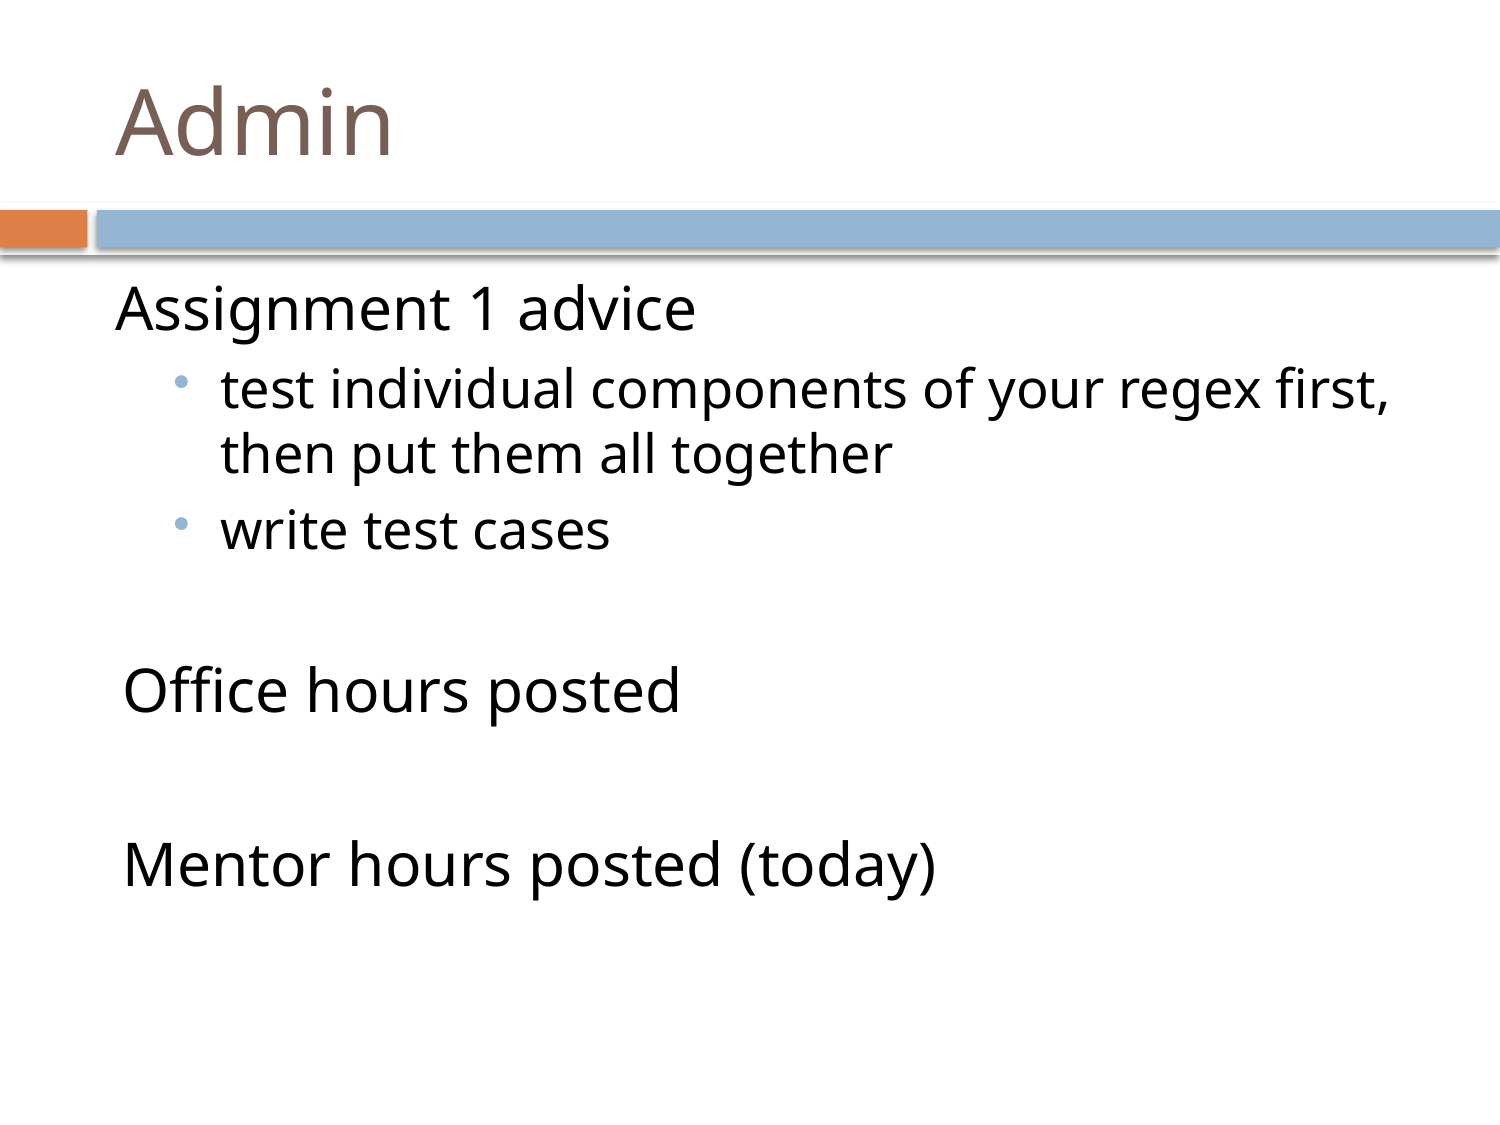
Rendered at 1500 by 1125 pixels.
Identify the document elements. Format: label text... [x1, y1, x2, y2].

title Admin [100, 37, 1438, 200]
list Assignment 1 advice test individual components of your regex first, then put them all together write test cases Office hours posted Mentor hours posted (today) [100, 262, 1438, 1000]
